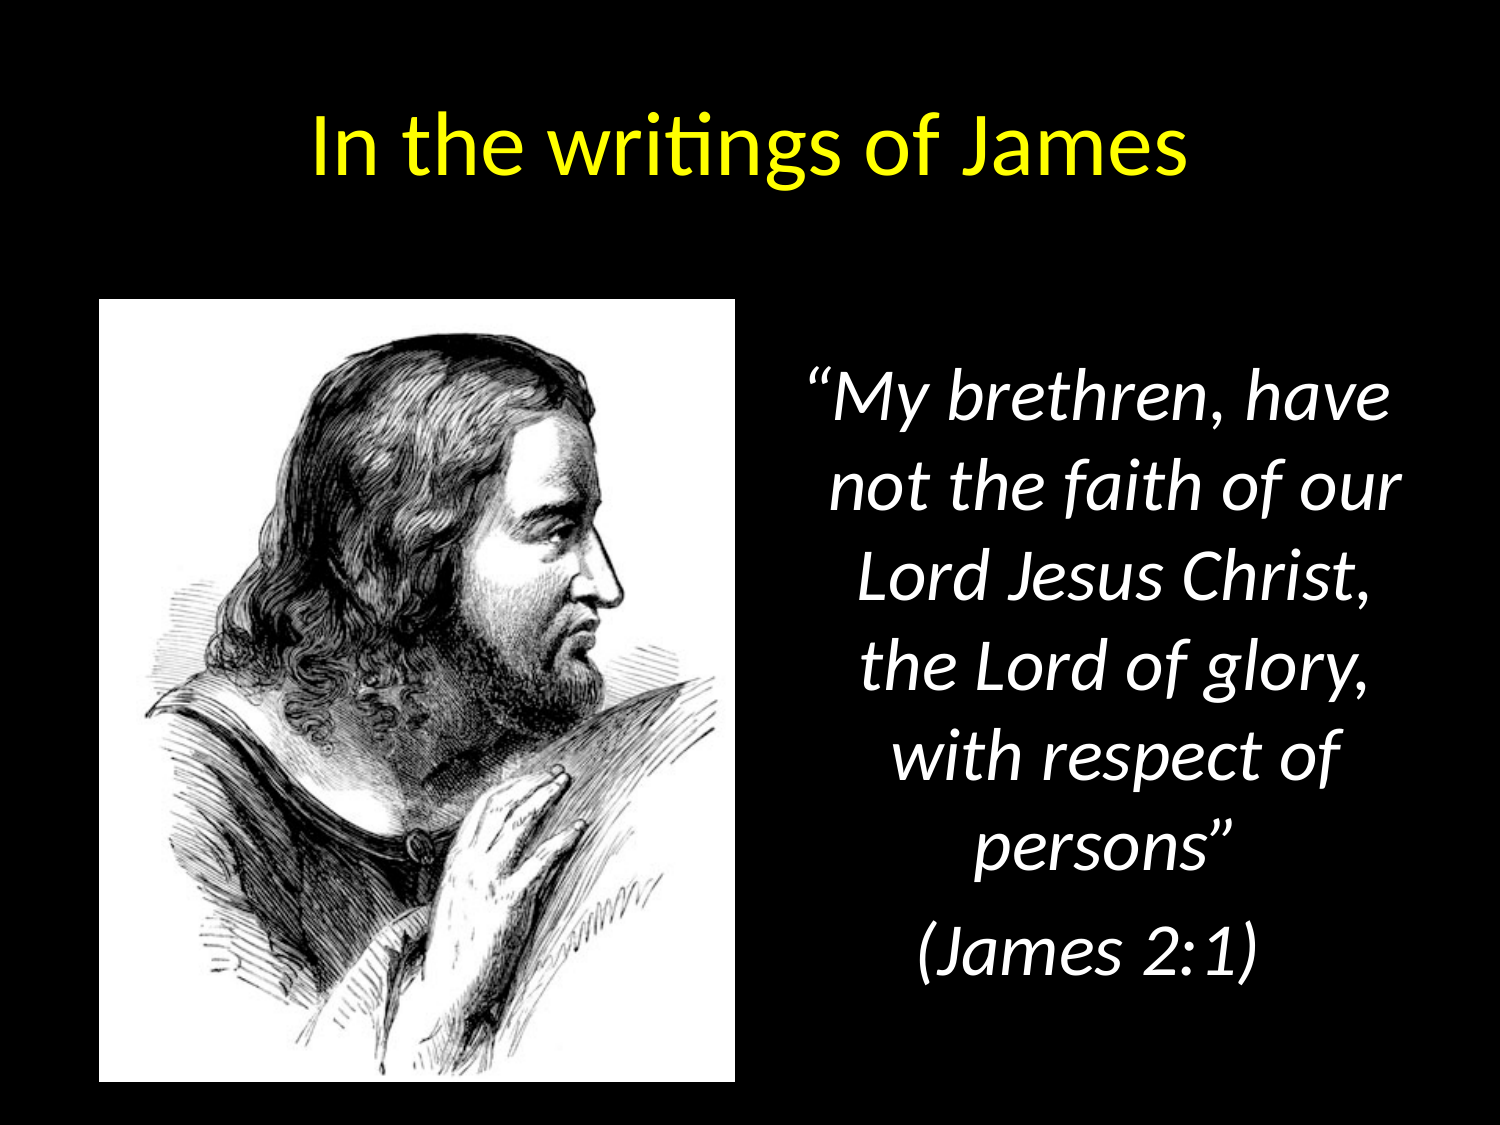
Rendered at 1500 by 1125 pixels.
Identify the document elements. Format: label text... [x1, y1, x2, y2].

picture [99, 299, 735, 1082]
title In the writings of James [75, 45, 1425, 233]
list “My brethren, have not the faith of our Lord Jesus Christ, the Lord of glory, with respect of persons” (James 2:1) [750, 337, 1425, 1005]
